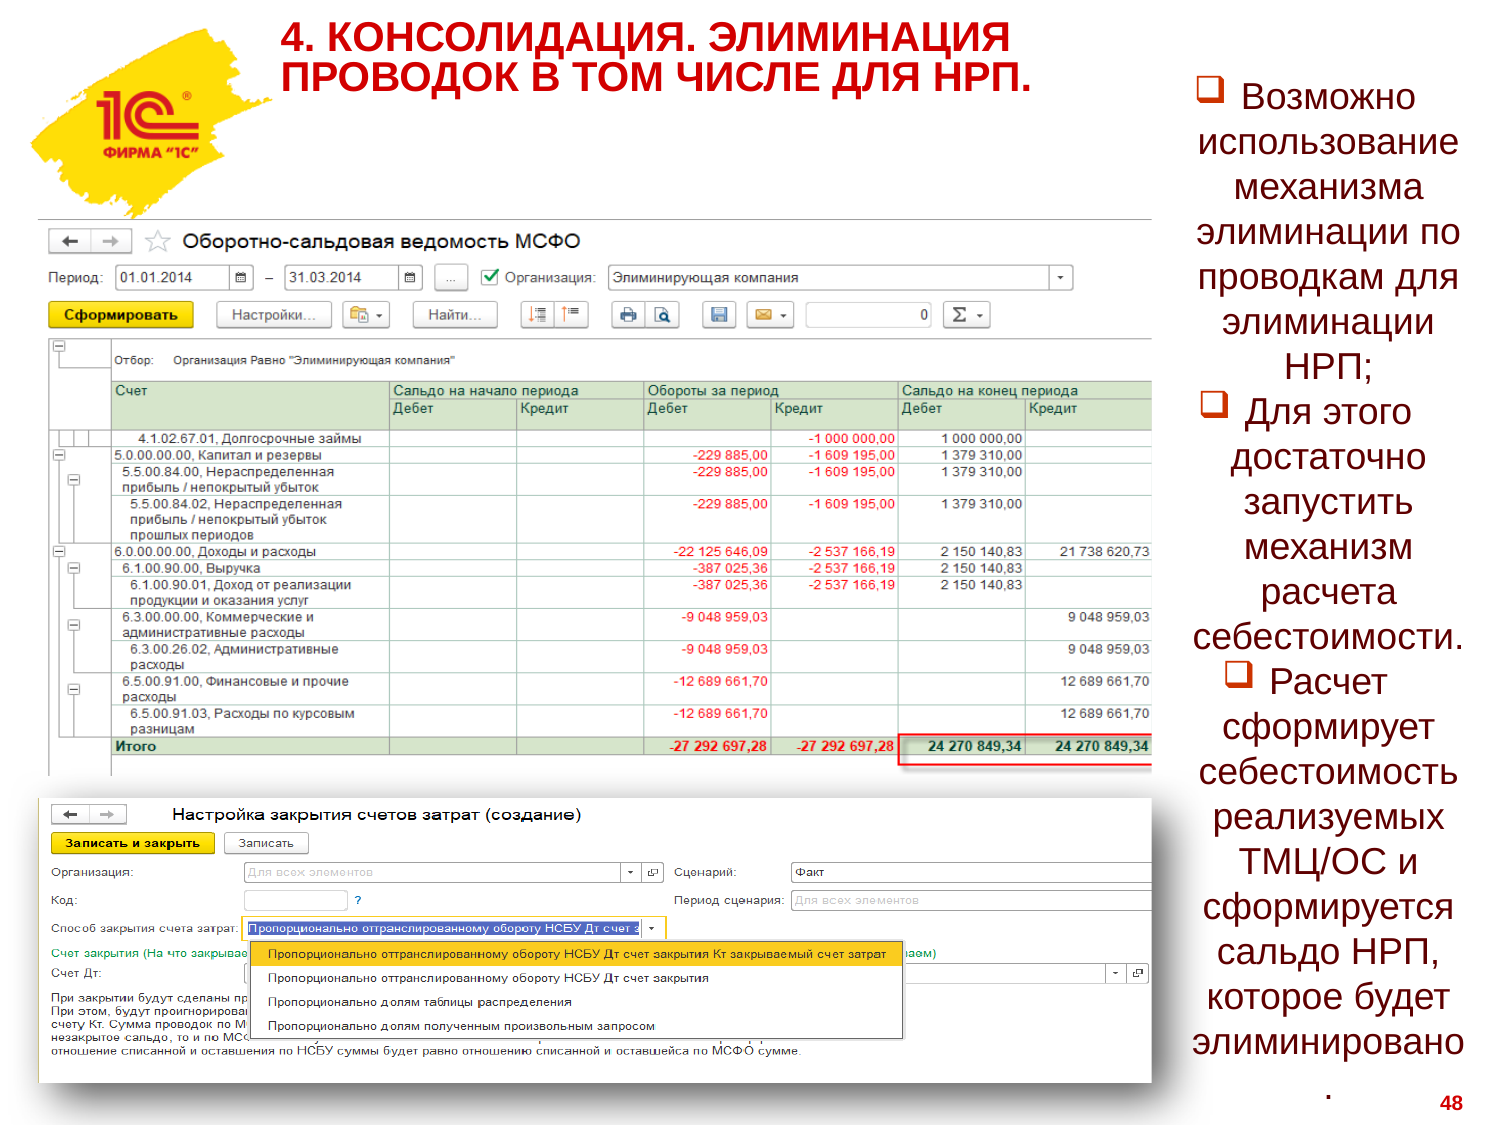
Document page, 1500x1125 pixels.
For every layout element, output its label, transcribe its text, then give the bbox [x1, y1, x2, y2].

title 4. КОНСОЛИДАЦИЯ. ЭЛИМИНАЦИЯ ПРОВОДОК В ТОМ ЧИСЛЕ ДЛЯ НРП. [265, 19, 1176, 149]
text_box Возможно использование механизма элиминации по проводкам для элиминации НРП; Для этого достаточно запустить механизм расчета себестоимости. Расчет сформирует себестоимость реализуемых ТМЦ/ОС и сформируется сальдо НРП, которое будет элиминировано. [1128, 64, 1483, 1125]
picture [23, 23, 1152, 776]
picture [37, 798, 1152, 1083]
